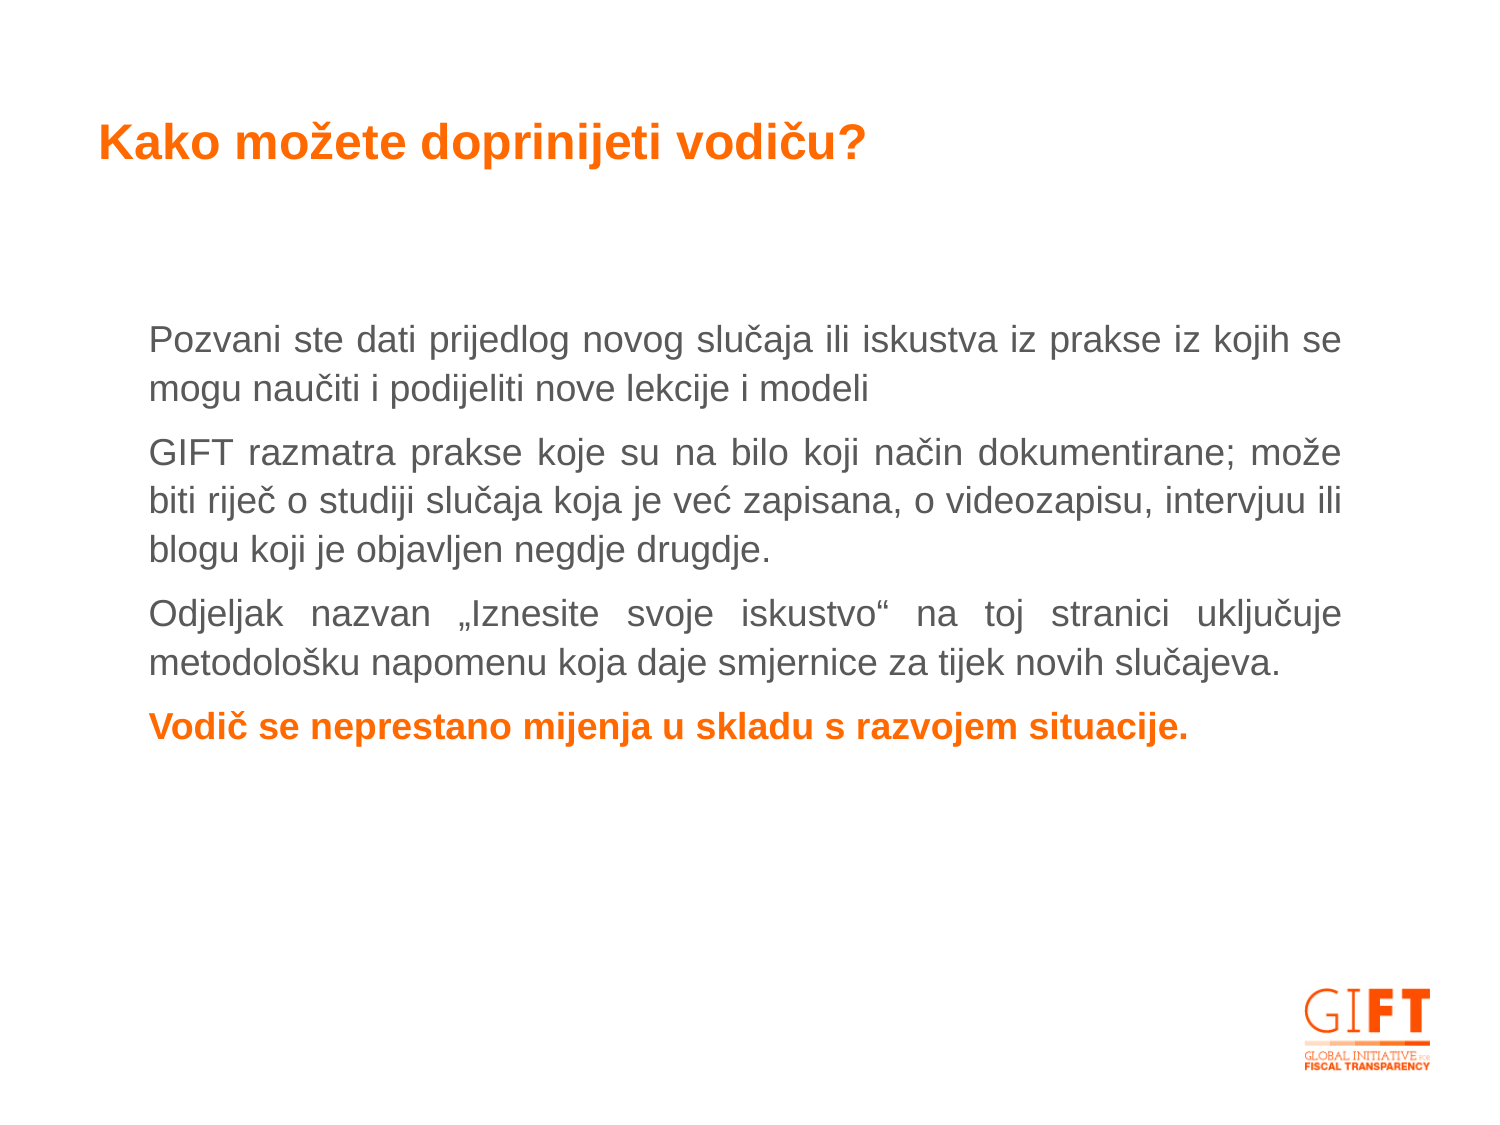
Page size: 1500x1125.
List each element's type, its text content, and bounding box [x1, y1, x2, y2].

text_box Kako možete doprinijeti vodiču? [84, 102, 1219, 222]
text_box Pozvani ste dati prijedlog novog slučaja ili iskustva iz prakse iz kojih se mogu naučiti i podijeliti nove lekcije i modeli GIFT razmatra prakse koje su na bilo koji način dokumentirane; može biti riječ o studiji slučaja koja je već zapisana, o videozapisu, intervjuu ili blogu koji je objavljen negdje drugdje. Odjeljak nazvan „Iznesite svoje iskustvo“ na toj stranici uključuje metodološku napomenu koja daje smjernice za tijek novih slučajeva. Vodič se neprestano mijenja u skladu s razvojem situacije. [133, 243, 1358, 755]
picture [1304, 988, 1431, 1073]
